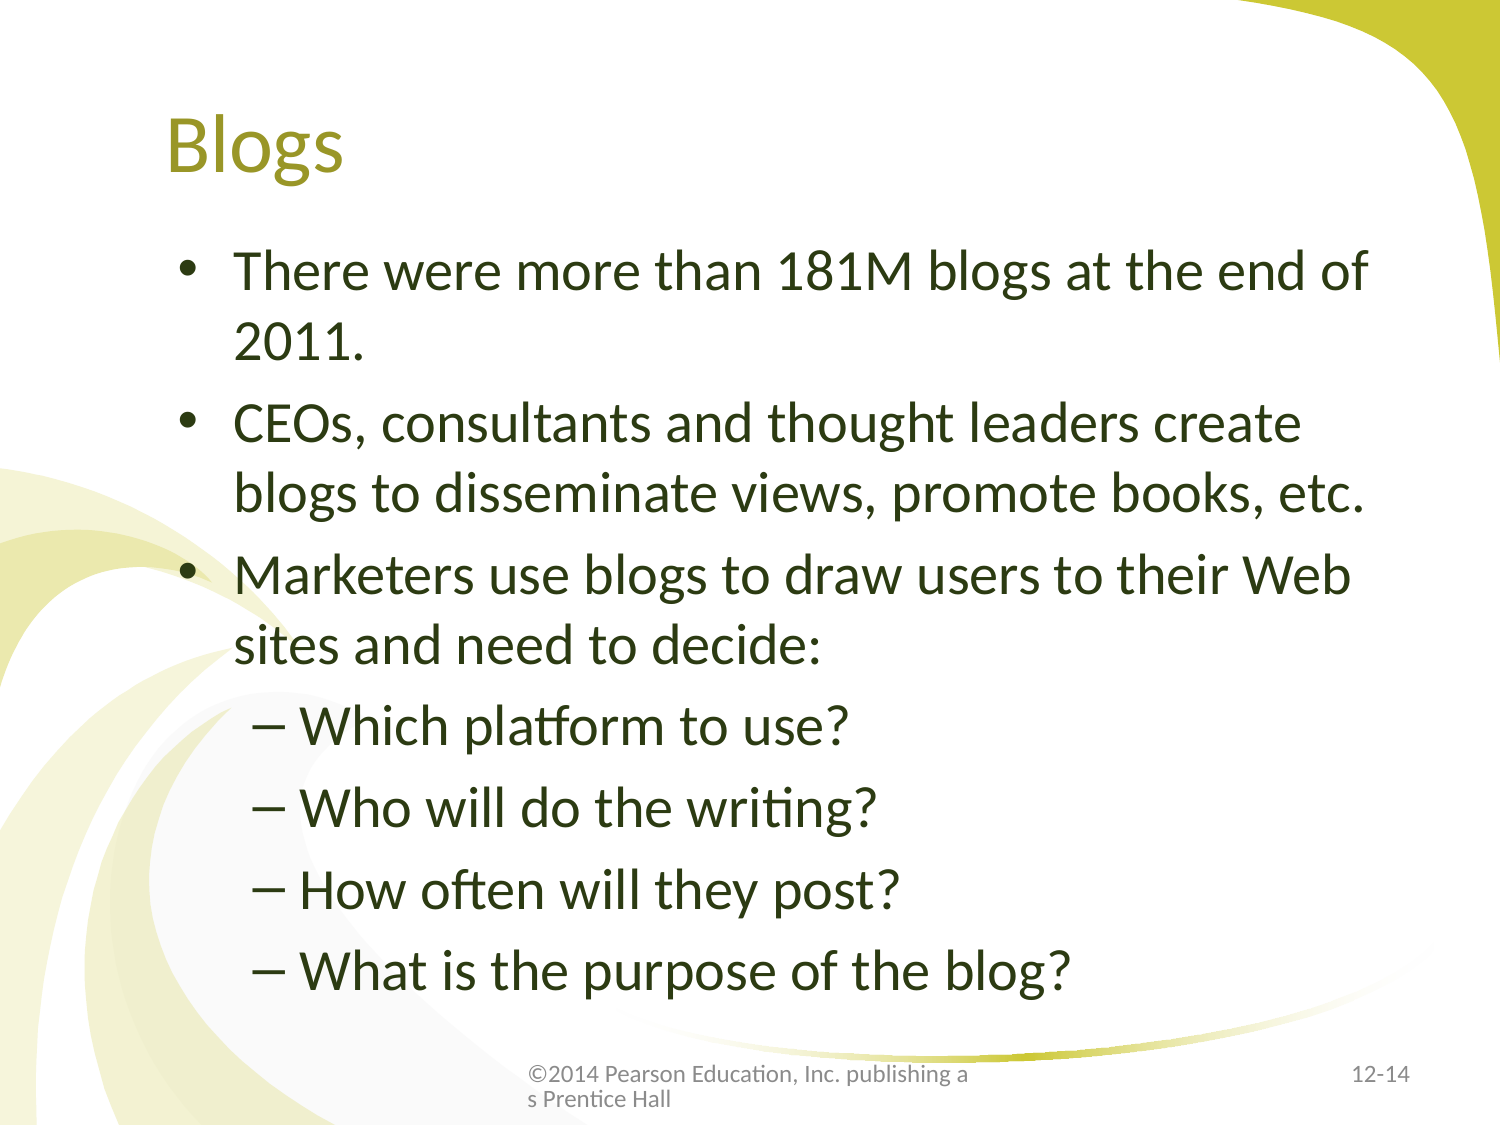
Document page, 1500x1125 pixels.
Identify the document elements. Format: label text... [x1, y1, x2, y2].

list There were more than 181M blogs at the end of 2011. CEOs, consultants and thought leaders create blogs to disseminate views, promote books, etc. Marketers use blogs to draw users to their Web sites and need to decide: Which platform to use? Who will do the writing? How often will they post? What is the purpose of the blog? [162, 224, 1425, 1005]
slide_number 12-14 [1074, 1042, 1425, 1103]
footer ©2014 Pearson Education, Inc. publishing as Prentice Hall [512, 1042, 988, 1103]
title Blogs [150, 45, 1425, 233]
